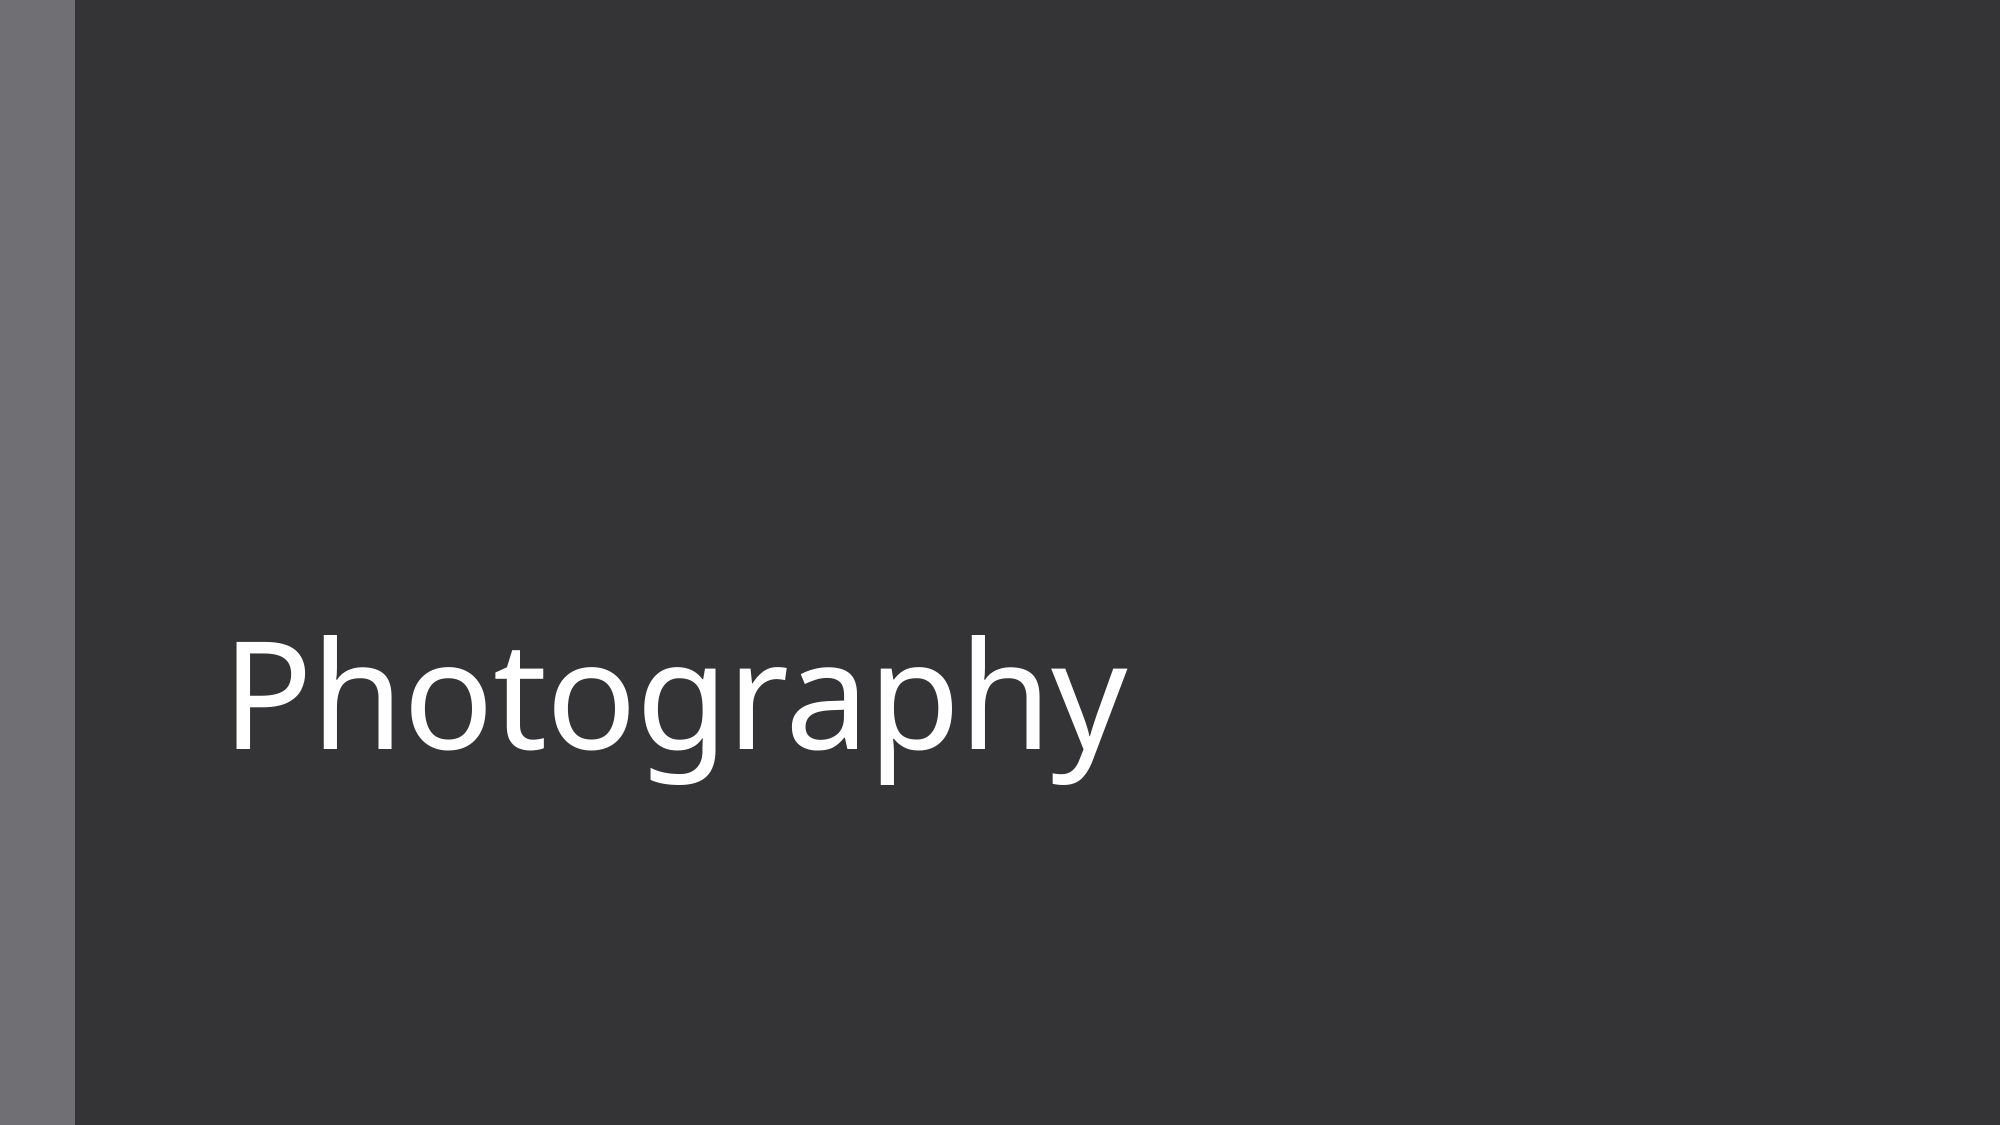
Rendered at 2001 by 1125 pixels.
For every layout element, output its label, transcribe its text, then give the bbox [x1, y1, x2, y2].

title Photography [206, 124, 1752, 788]
